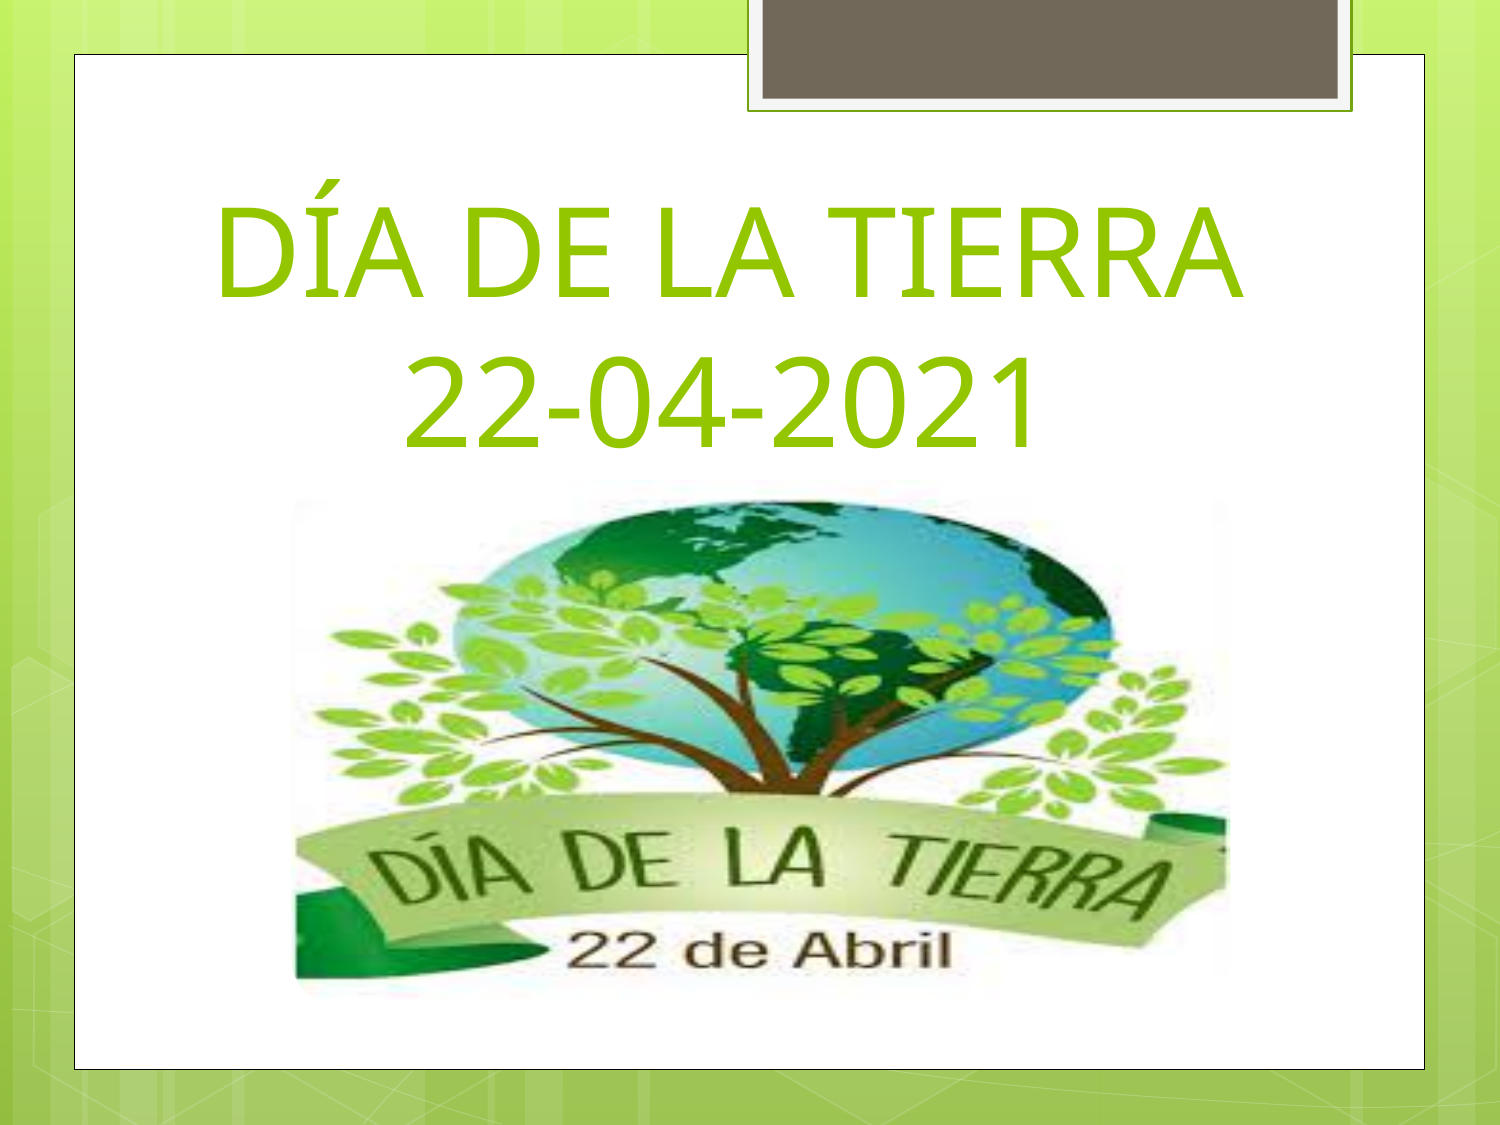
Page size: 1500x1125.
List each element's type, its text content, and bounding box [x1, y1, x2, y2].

title DÍA DE LA TIERRA 22-04-2021 [151, 132, 1304, 480]
picture [290, 479, 1231, 1004]
